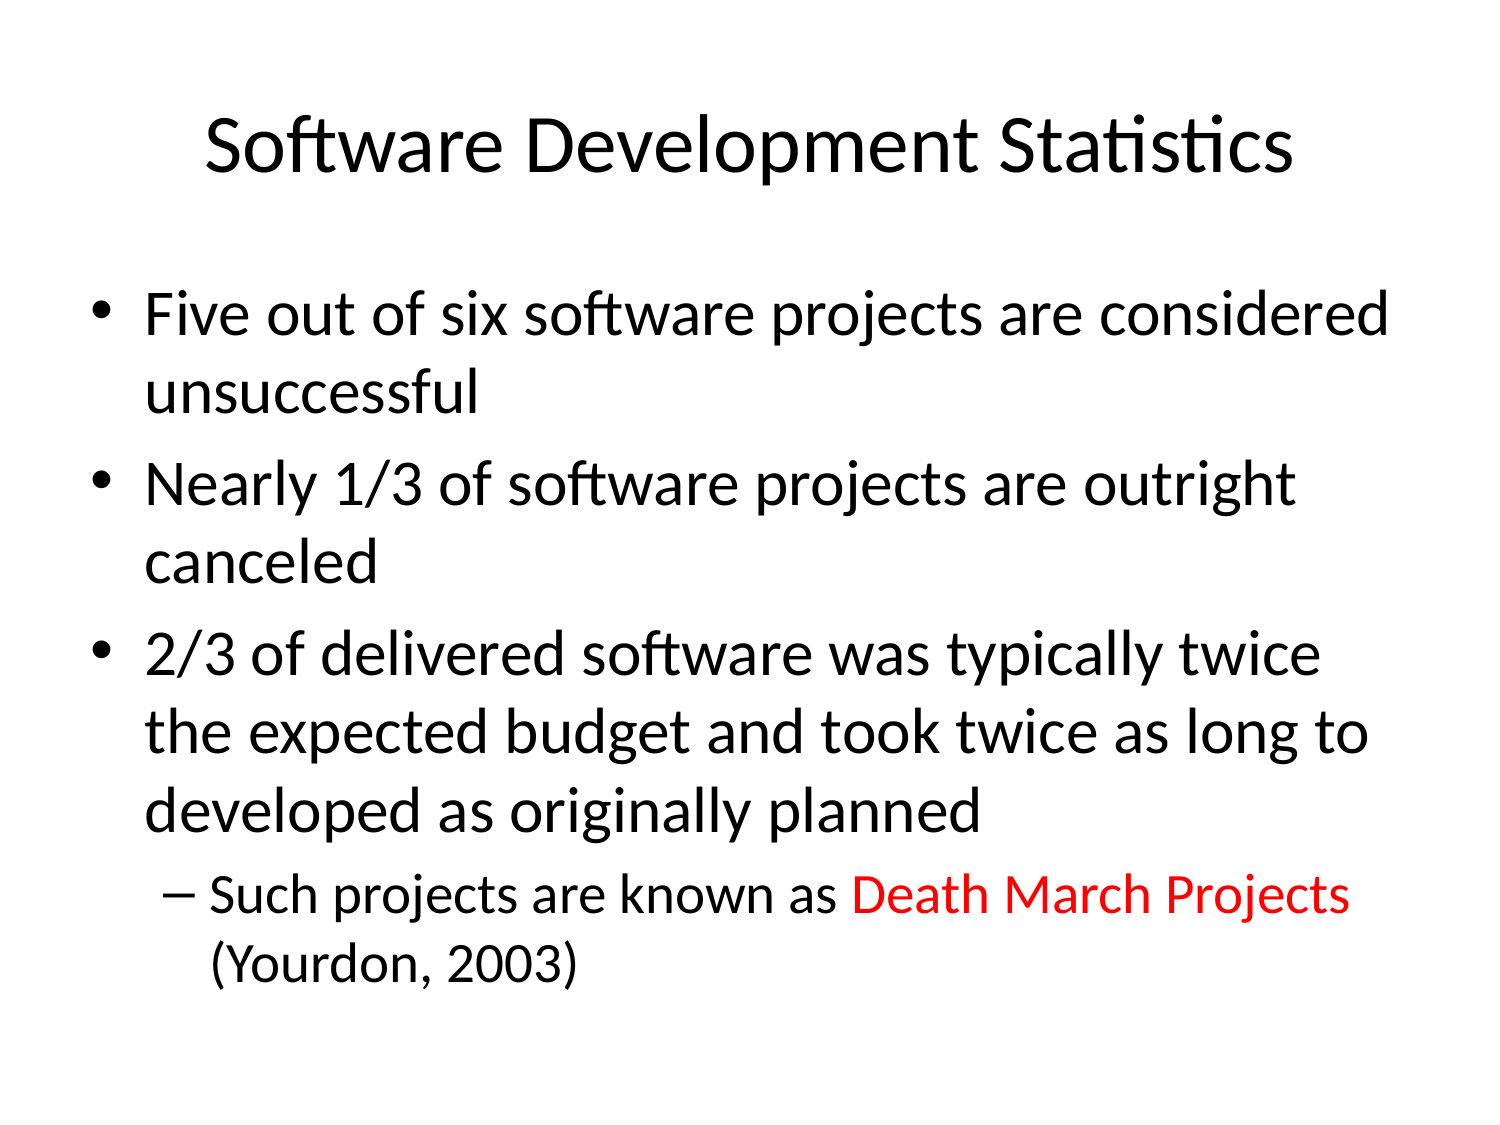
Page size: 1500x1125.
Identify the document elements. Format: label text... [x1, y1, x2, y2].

list Five out of six software projects are considered unsuccessful Nearly 1/3 of software projects are outright canceled 2/3 of delivered software was typically twice the expected budget and took twice as long to developed as originally planned Such projects are known as Death March Projects (Yourdon, 2003) [75, 262, 1425, 1005]
title Software Development Statistics [75, 45, 1425, 233]
